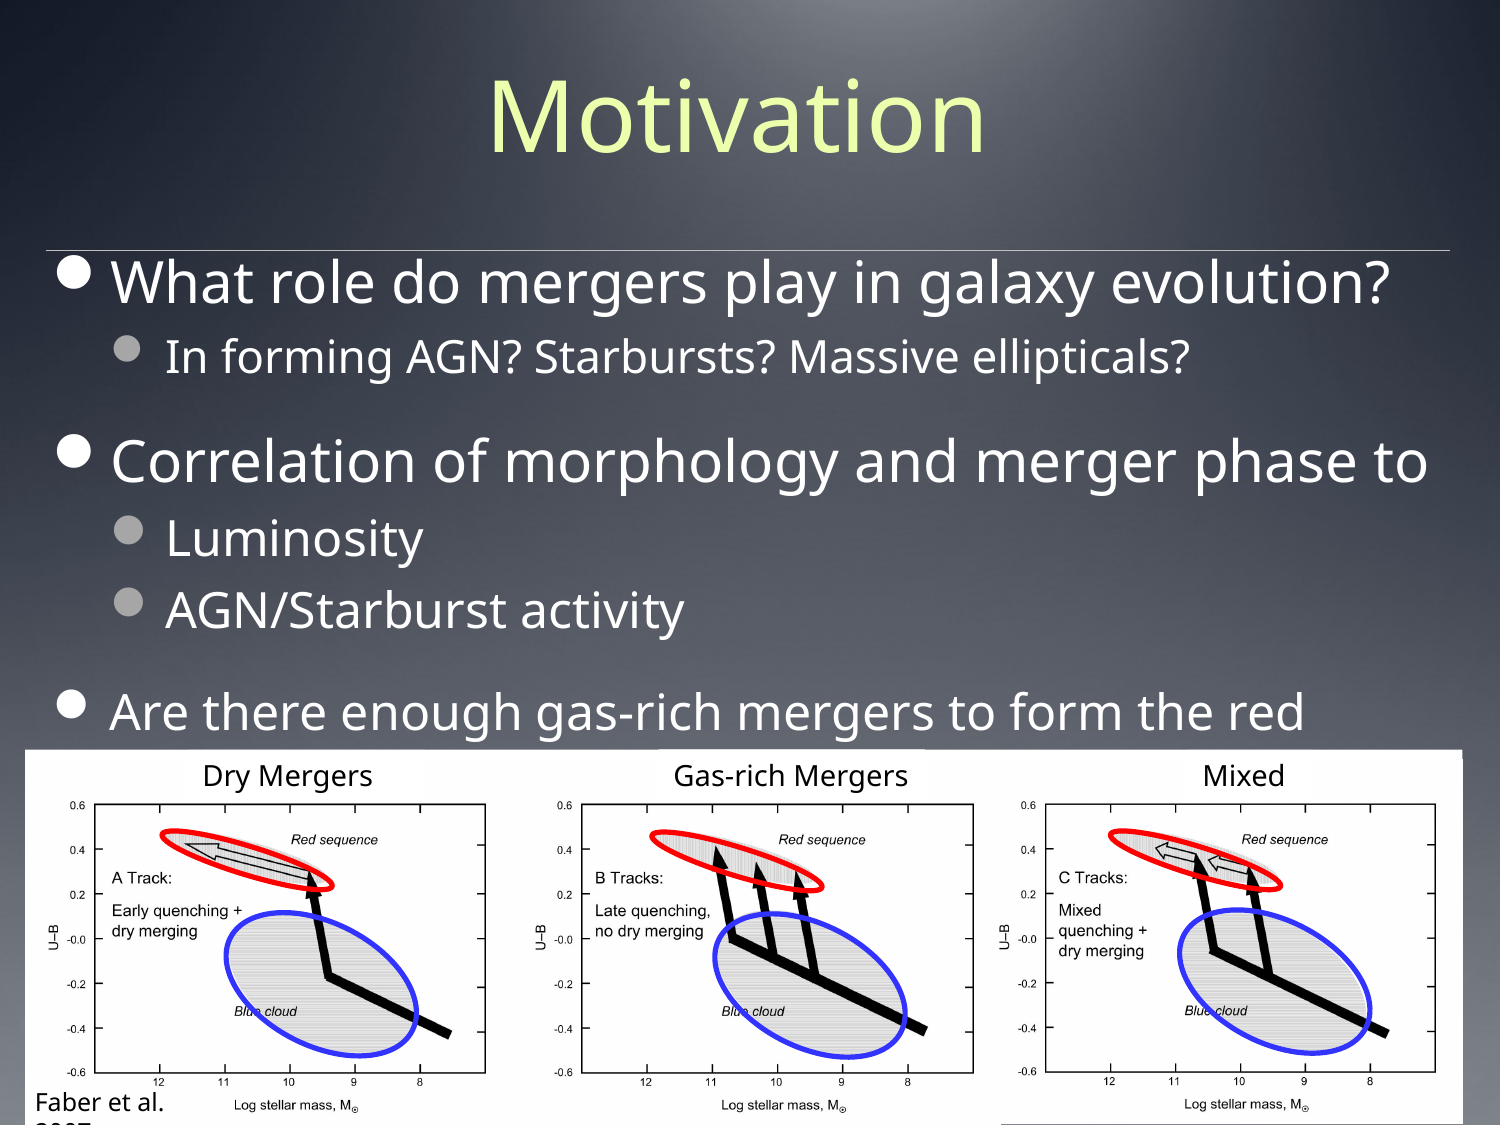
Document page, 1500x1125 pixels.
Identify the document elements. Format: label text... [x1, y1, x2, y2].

text_box [23, 747, 1465, 757]
text_box What role do mergers play in galaxy evolution? In forming AGN? Starbursts? Massive ellipticals? Correlation of morphology and merger phase to Luminosity AGN/Starburst activity Are there enough gas-rich mergers to form the red sequence? [37, 237, 1463, 747]
picture [23, 757, 1465, 1125]
text_box Motivation [399, 37, 1075, 188]
text_box Dry Mergers [187, 749, 425, 757]
text_box Mixed [1187, 749, 1313, 757]
text_box Gas-rich Mergers [658, 749, 925, 757]
